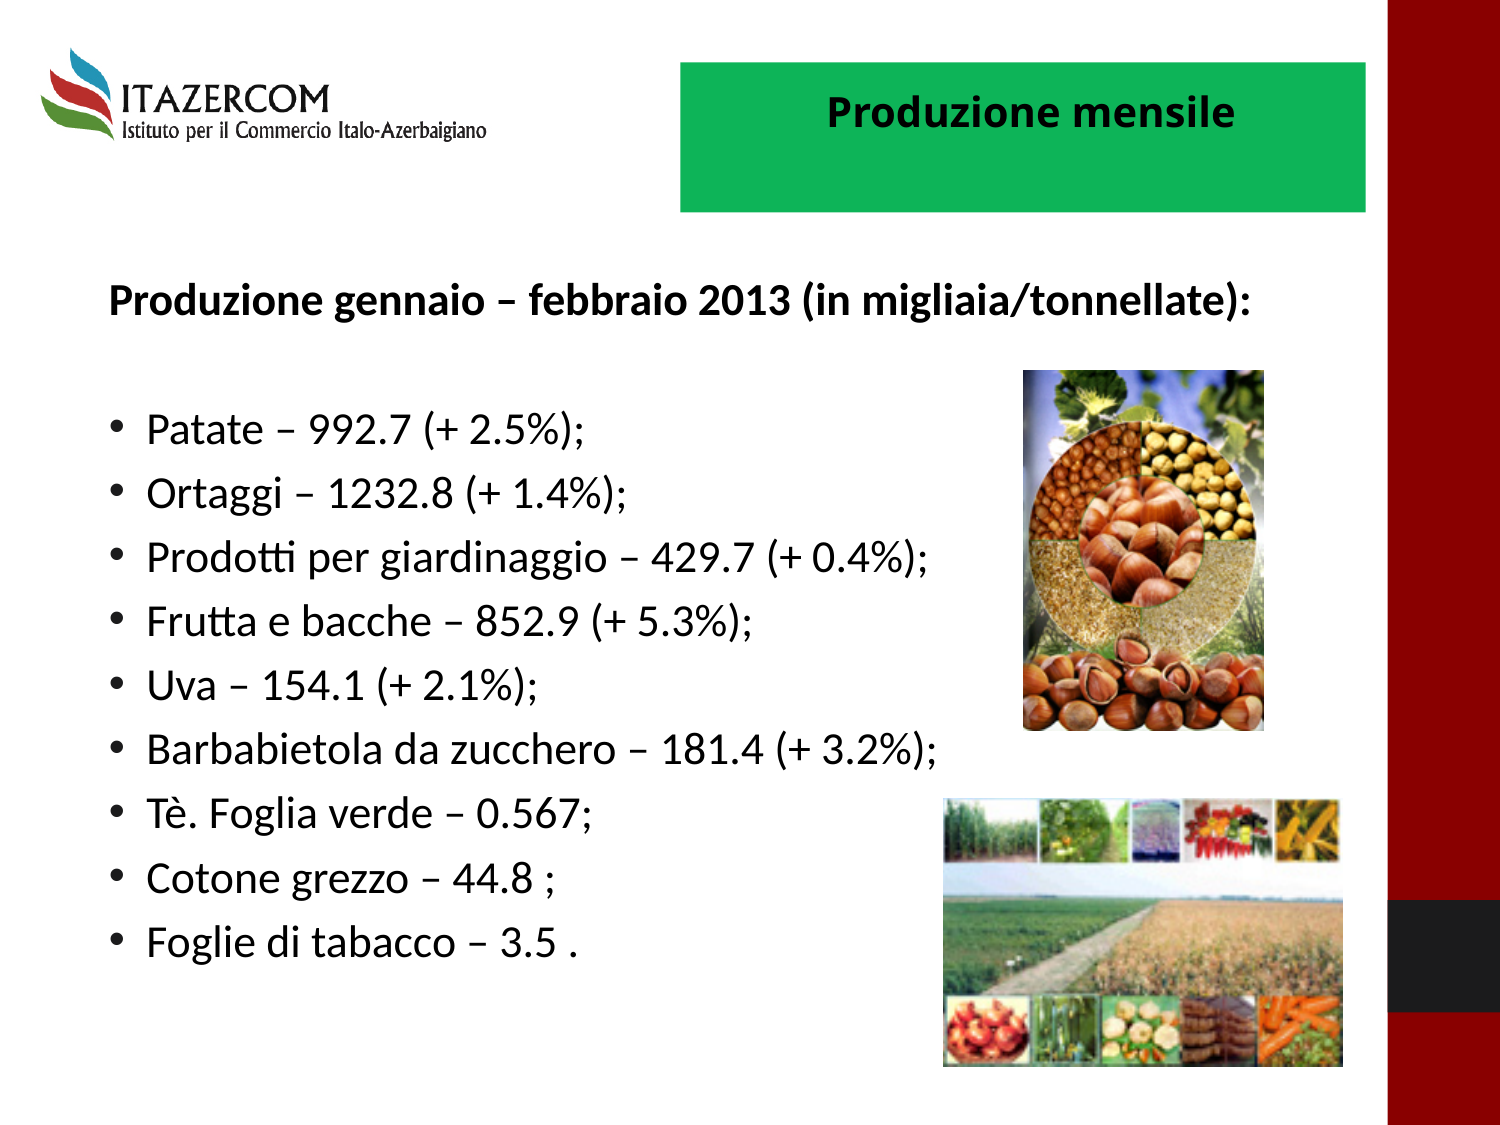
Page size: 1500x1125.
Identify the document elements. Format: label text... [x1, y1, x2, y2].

text_box Produzione mensile [680, 62, 1366, 213]
list Produzione gennaio – febbraio 2013 (in migliaia/tonnellate): Patate – 992.7 (+ 2.5%); Ortaggi – 1232.8 (+ 1.4%); Prodotti per giardinaggio – 429.7 (+ 0.4%); Frutta e bacche – 852.9 (+ 5.3%); Uva – 154.1 (+ 2.1%); Barbabietola da zucchero – 181.4 (+ 3.2%); Tè. Foglia verde – 0.567; Cotone grezzo – 44.8 ; Foglie di tabacco – 3.5 . [75, 262, 1325, 1050]
picture [1022, 370, 1264, 732]
picture [942, 798, 1344, 1067]
picture [22, 40, 551, 168]
